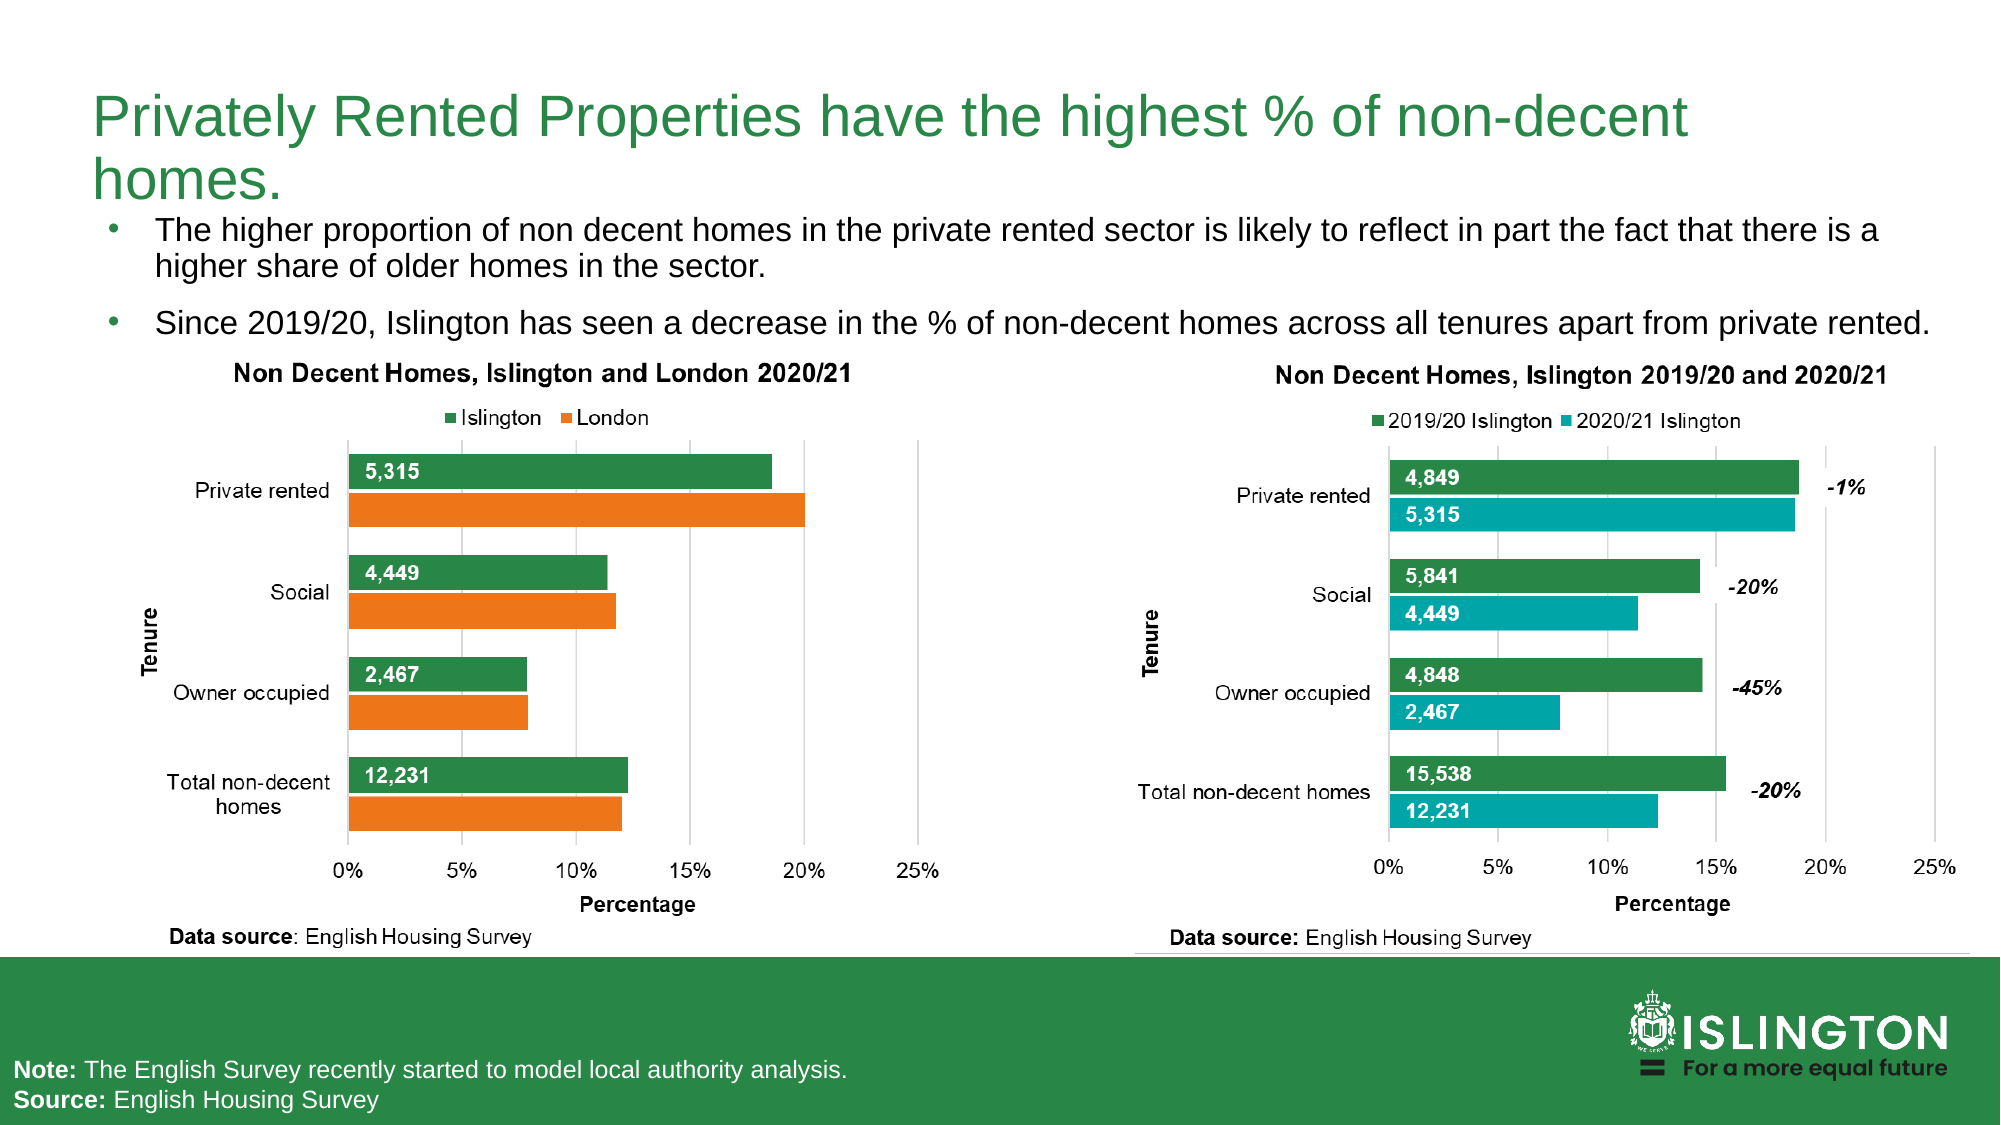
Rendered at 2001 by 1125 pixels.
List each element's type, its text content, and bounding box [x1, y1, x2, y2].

picture [131, 343, 954, 954]
title Privately Rented Properties have the highest % of non-decent homes. [92, 85, 1818, 205]
picture [1628, 989, 1947, 1081]
list The higher proportion of non decent homes in the private rented sector is likely to reflect in part the fact that there is a higher share of older homes in the sector. Since 2019/20, Islington has seen a decrease in the % of non-decent homes across all tenures apart from private rented. [92, 205, 1970, 335]
picture [1135, 345, 1970, 954]
text_box Note: The English Survey recently started to model local authority analysis. Source: English Housing Survey [13, 1053, 1710, 1114]
